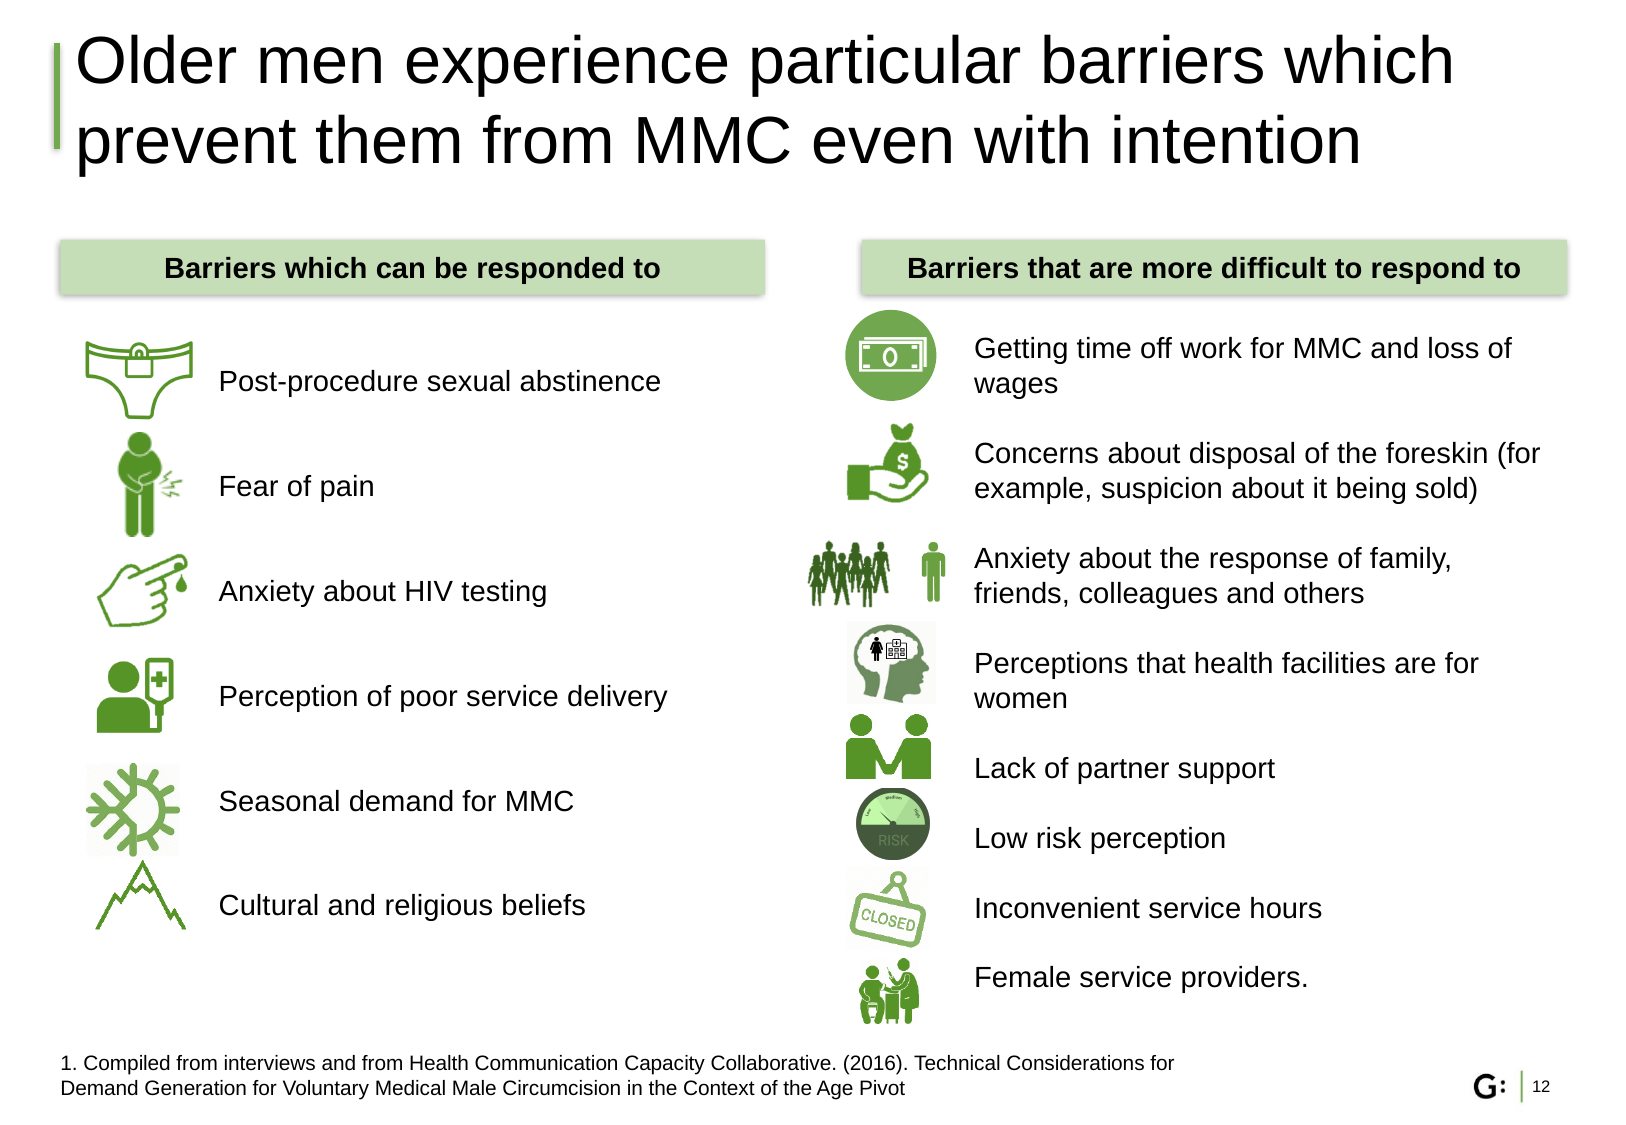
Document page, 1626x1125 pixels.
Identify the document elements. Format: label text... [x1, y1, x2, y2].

text_box Barriers which can be responded to [60, 239, 766, 295]
picture [807, 420, 968, 505]
text_box Post-procedure sexual abstinence Fear of pain Anxiety about HIV testing Perception of poor service delivery Seasonal demand for MMC Cultural and religious beliefs [200, 352, 762, 962]
picture [859, 958, 919, 1024]
list 1. Compiled from interviews and from Health Communication Capacity Collaborative. (2016). Technical Considerations for Demand Generation for Voluntary Medical Male Circumcision in the Context of the Age Pivot [60, 1071, 1212, 1100]
picture [88, 648, 180, 740]
picture [844, 309, 937, 402]
picture [1469, 1067, 1537, 1112]
picture [86, 762, 190, 945]
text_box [846, 630, 937, 705]
picture [846, 703, 931, 860]
picture [79, 432, 206, 637]
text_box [800, 540, 959, 622]
picture [844, 864, 930, 950]
title Older men experience particular barriers which prevent them from MMC even with intention [60, 44, 1568, 149]
slide_number 12 [1532, 1076, 1620, 1097]
text_box Getting time off work for MMC and loss of wages Concerns about disposal of the foreskin (for example, suspicion about it being sold) Anxiety about the response of family, friends, colleagues and others Perceptions that health facilities are for women Lack of partner support Low risk perception Inconvenient service hours Female service providers. [959, 322, 1568, 1002]
text_box Barriers that are more difficult to respond to [861, 239, 1568, 295]
picture [81, 337, 197, 422]
